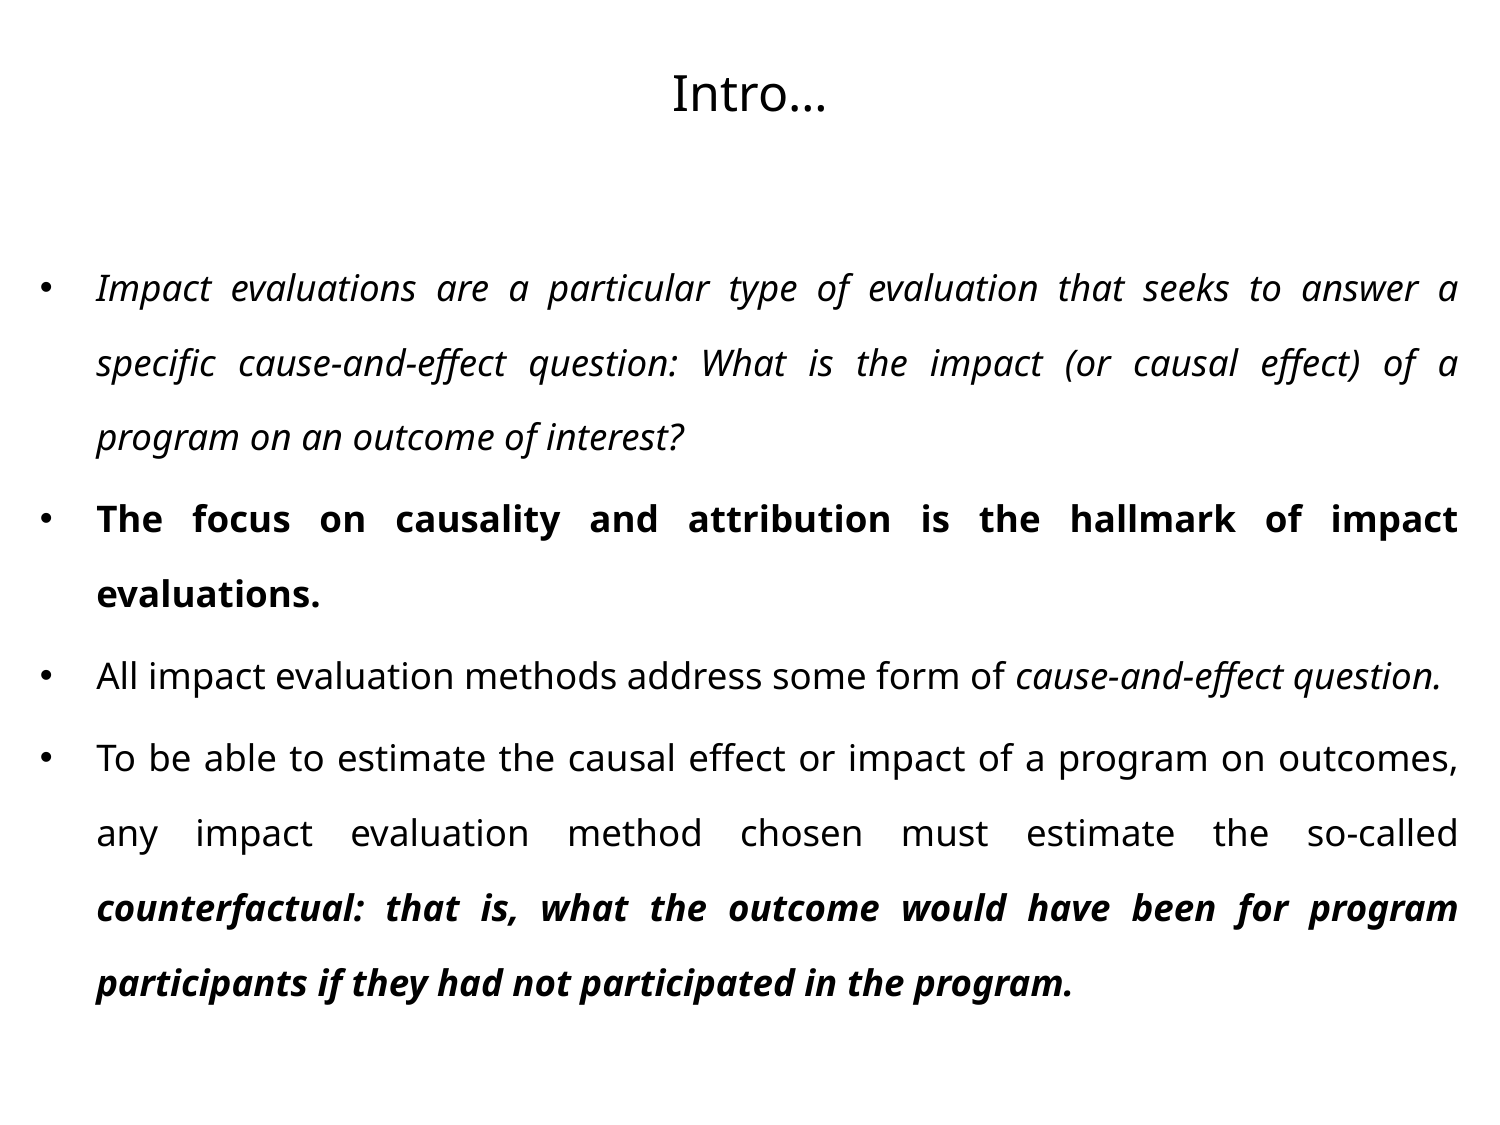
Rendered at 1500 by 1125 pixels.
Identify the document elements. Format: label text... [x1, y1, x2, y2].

title Intro… [75, 45, 1425, 138]
list Impact evaluations are a particular type of evaluation that seeks to answer a specific cause-and-effect question: What is the impact (or causal effect) of a program on an outcome of interest? The focus on causality and attribution is the hallmark of impact evaluations. All impact evaluation methods address some form of cause-and-effect question. To be able to estimate the causal effect or impact of a program on outcomes, any impact evaluation method chosen must estimate the so-called counterfactual: that is, what the outcome would have been for program participants if they had not participated in the program. [24, 174, 1475, 1075]
